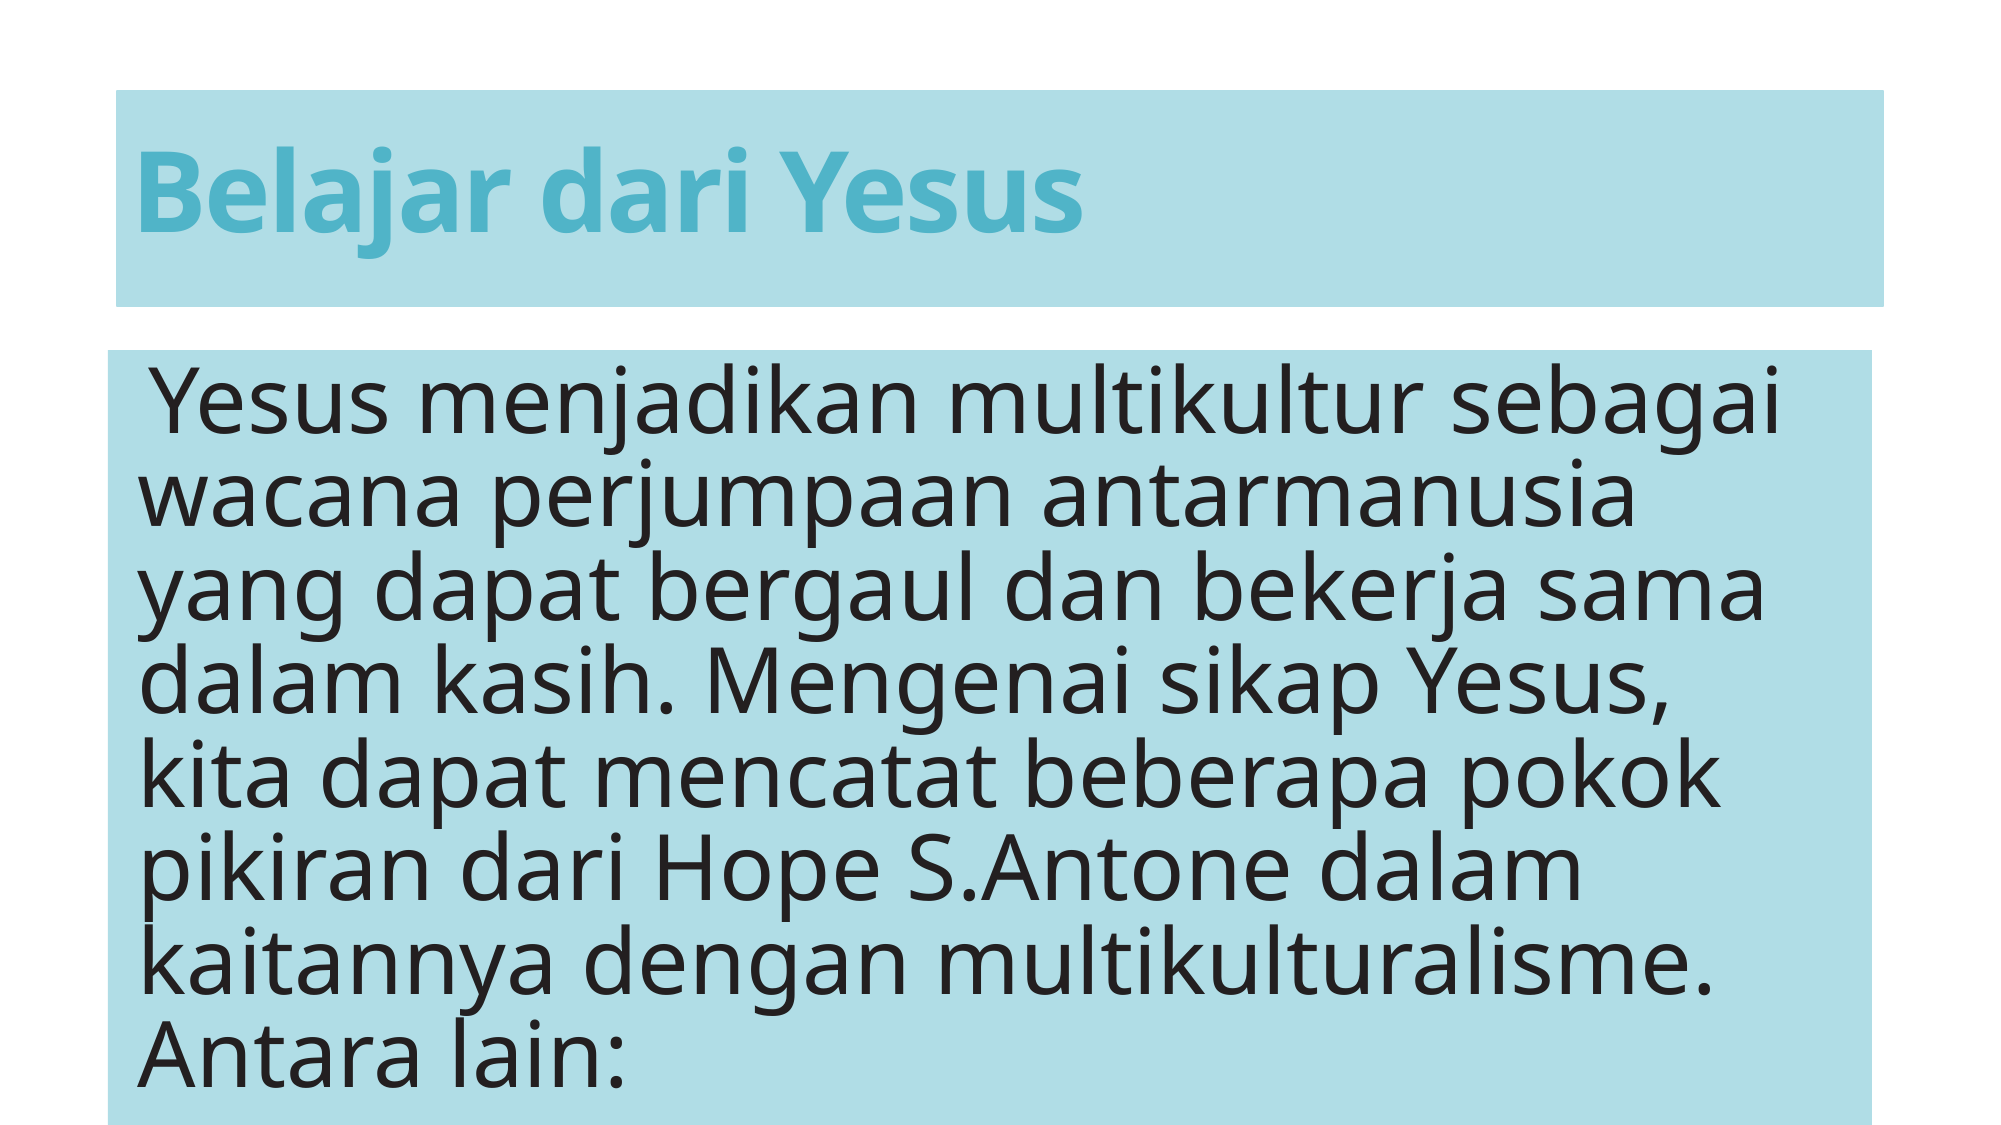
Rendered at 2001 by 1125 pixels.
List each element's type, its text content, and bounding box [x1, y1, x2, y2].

title Belajar dari Yesus [116, 90, 1884, 307]
list Yesus menjadikan multikultur sebagai wacana perjumpaan antarmanusia yang dapat bergaul dan bekerja sama dalam kasih. Mengenai sikap Yesus, kita dapat mencatat beberapa pokok pikiran dari Hope S.Antone dalam kaitannya dengan multikulturalisme. Antara lain: [107, 350, 1872, 1125]
